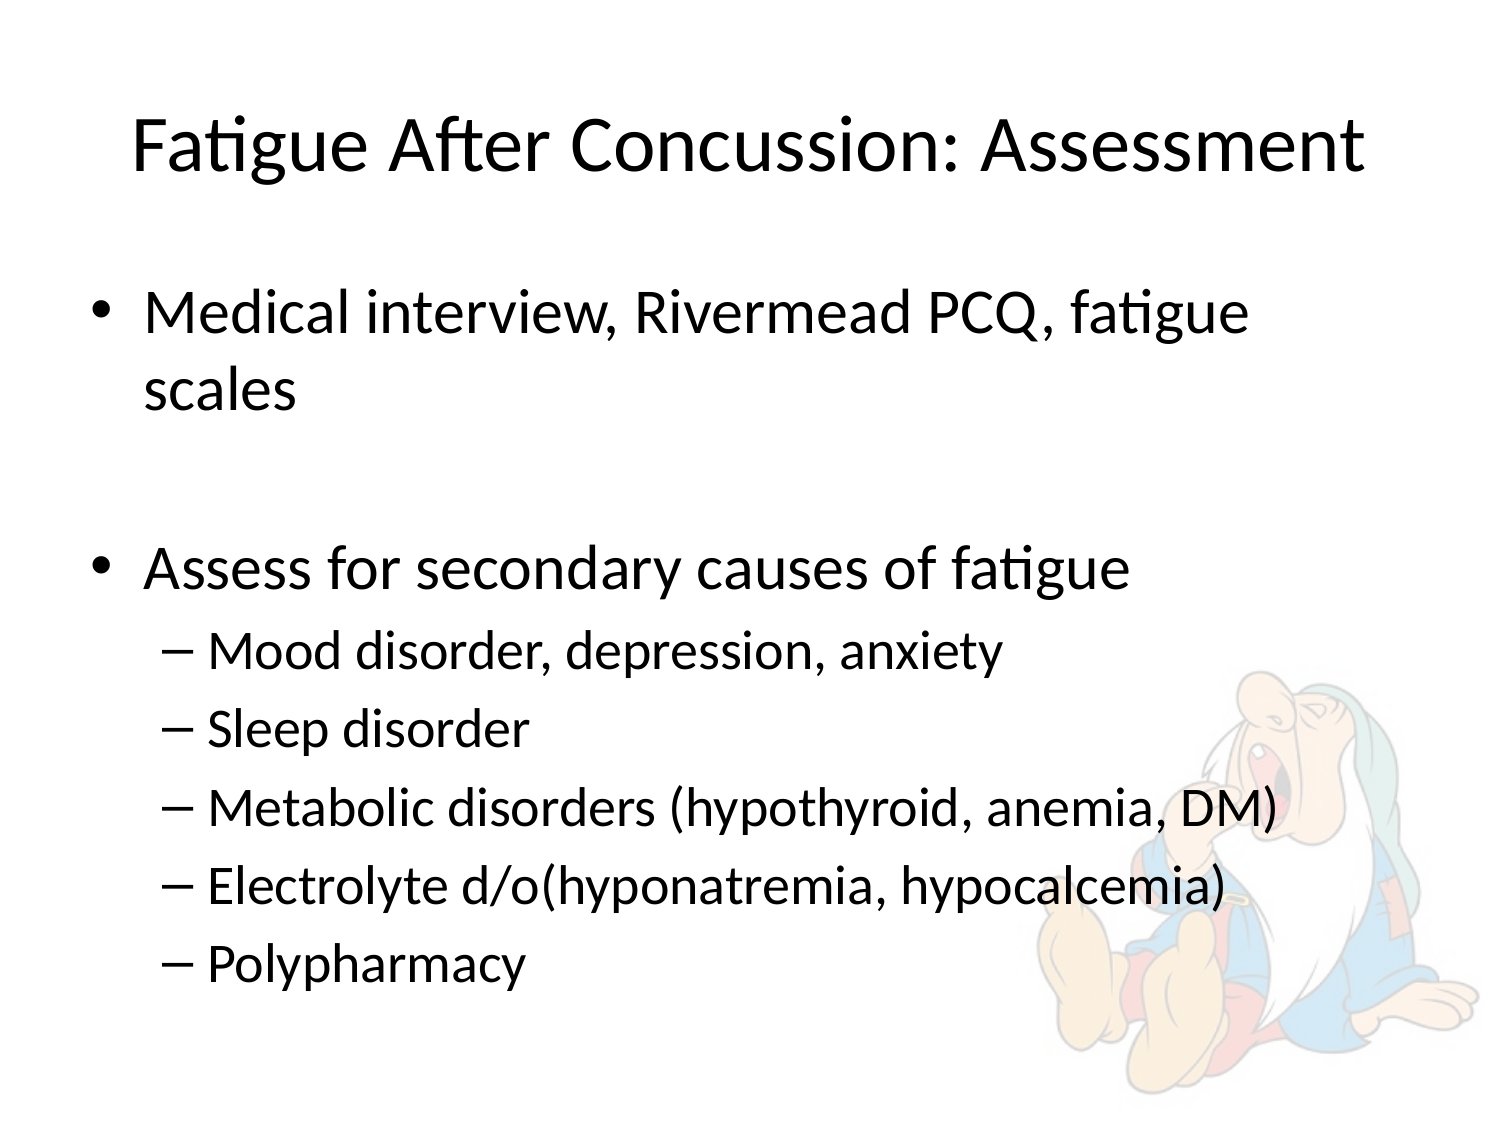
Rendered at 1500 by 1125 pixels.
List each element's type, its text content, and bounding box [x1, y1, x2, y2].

title Fatigue After Concussion: Assessment [75, 45, 1425, 233]
list Medical interview, Rivermead PCQ, fatigue scales Assess for secondary causes of fatigue Mood disorder, depression, anxiety Sleep disorder Metabolic disorders (hypothyroid, anemia, DM) Electrolyte d/o(hyponatremia, hypocalcemia) Polypharmacy [75, 262, 1425, 1005]
picture [1015, 640, 1500, 1125]
